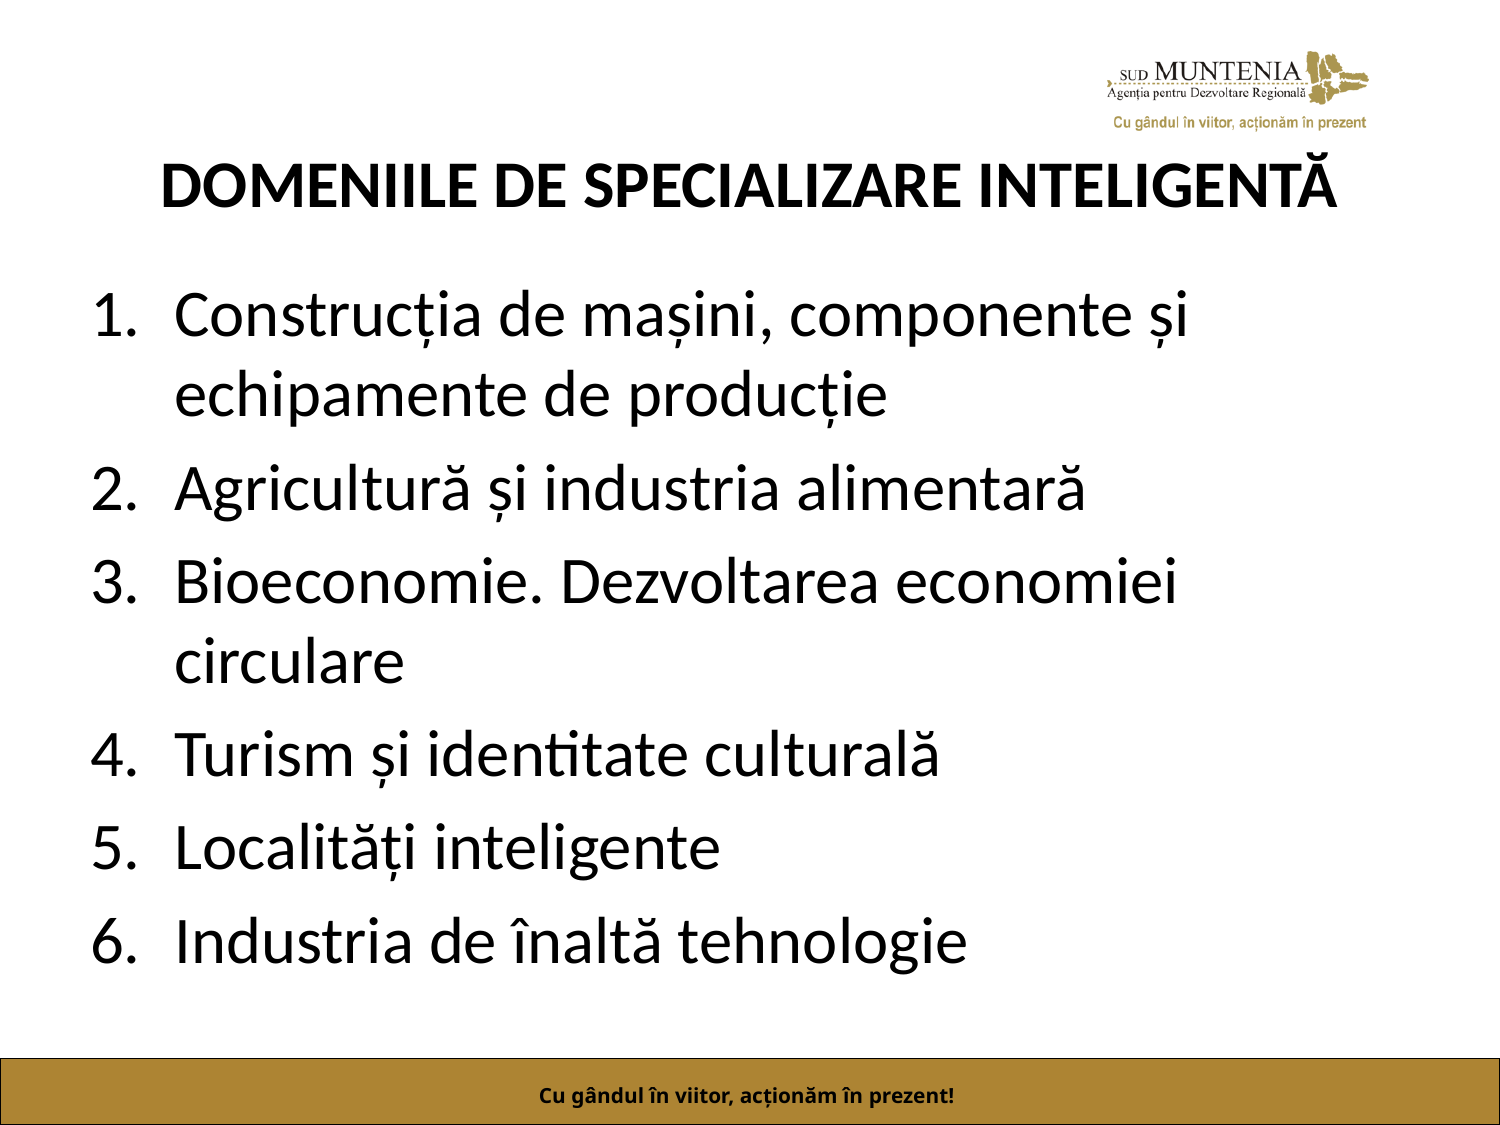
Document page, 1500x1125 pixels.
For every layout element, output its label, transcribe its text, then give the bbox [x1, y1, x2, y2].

title DOMENIILE DE SPECIALIZARE INTELIGENTĂ [75, 87, 1425, 262]
picture [1100, 28, 1375, 87]
list Construcția de mașini, componente și echipamente de producție Agricultură și industria alimentară Bioeconomie. Dezvoltarea economiei circulare Turism și identitate culturală Localități inteligente Industria de înaltă tehnologie [75, 262, 1425, 1005]
